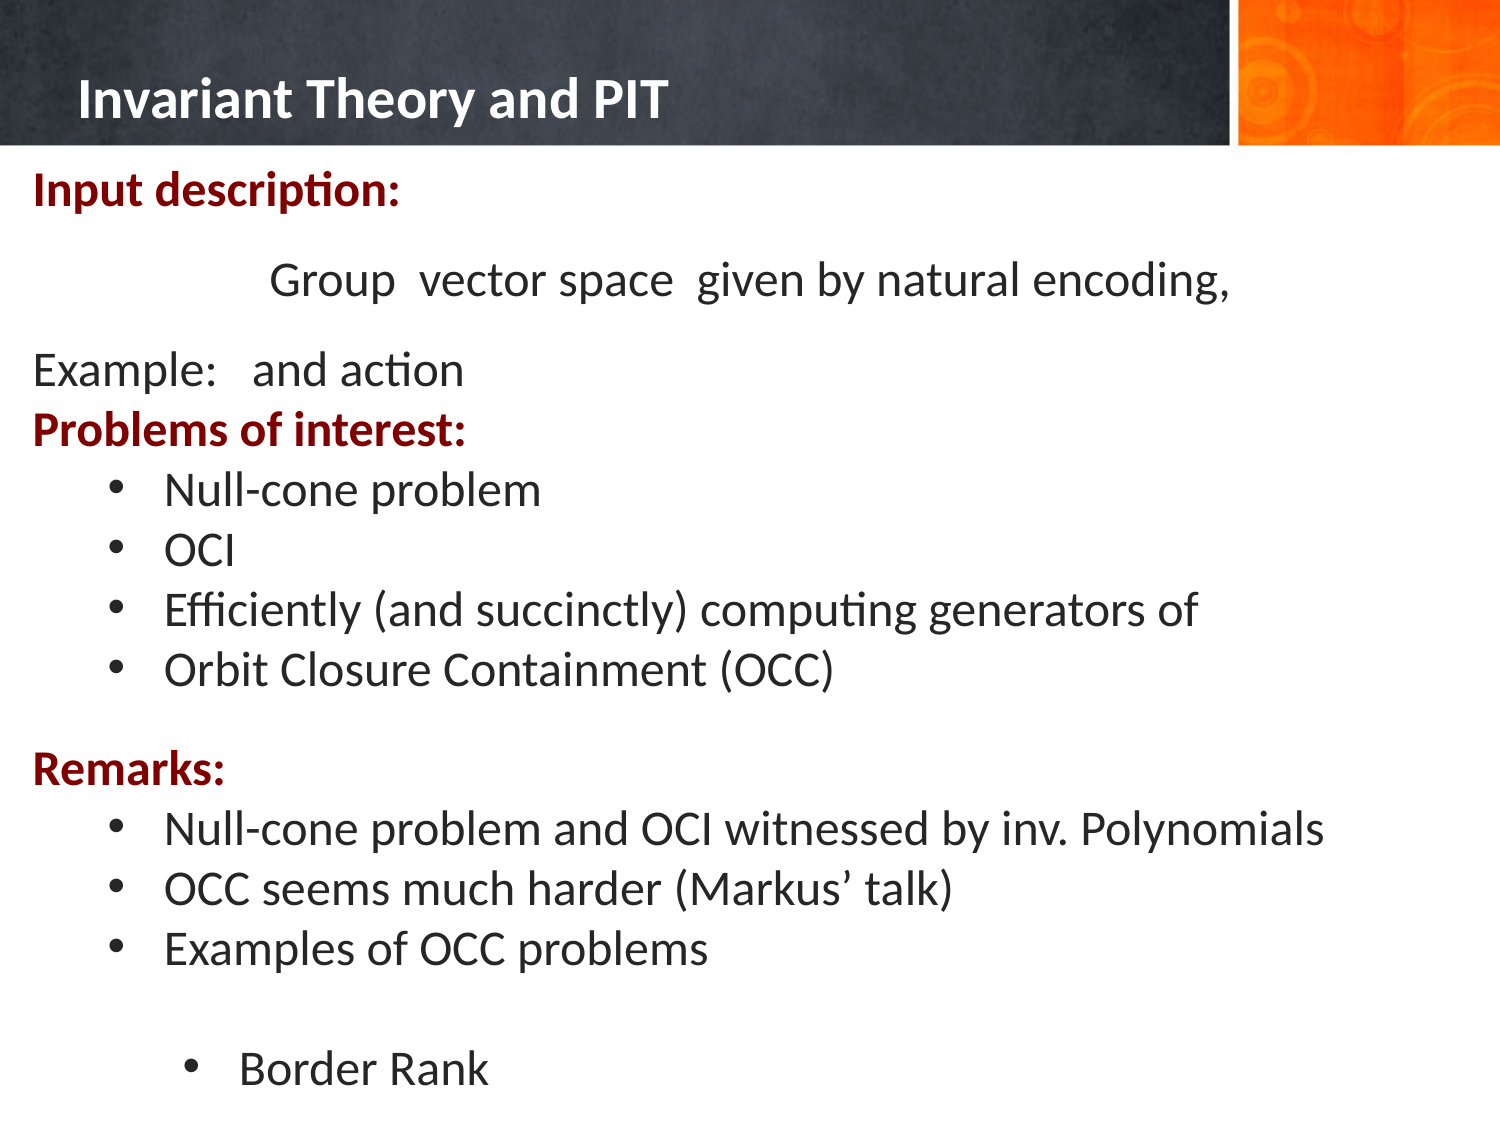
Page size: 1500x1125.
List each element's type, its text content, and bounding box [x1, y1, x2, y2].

title Invariant Theory and PIT [62, 0, 1222, 138]
picture [0, 0, 1500, 1125]
